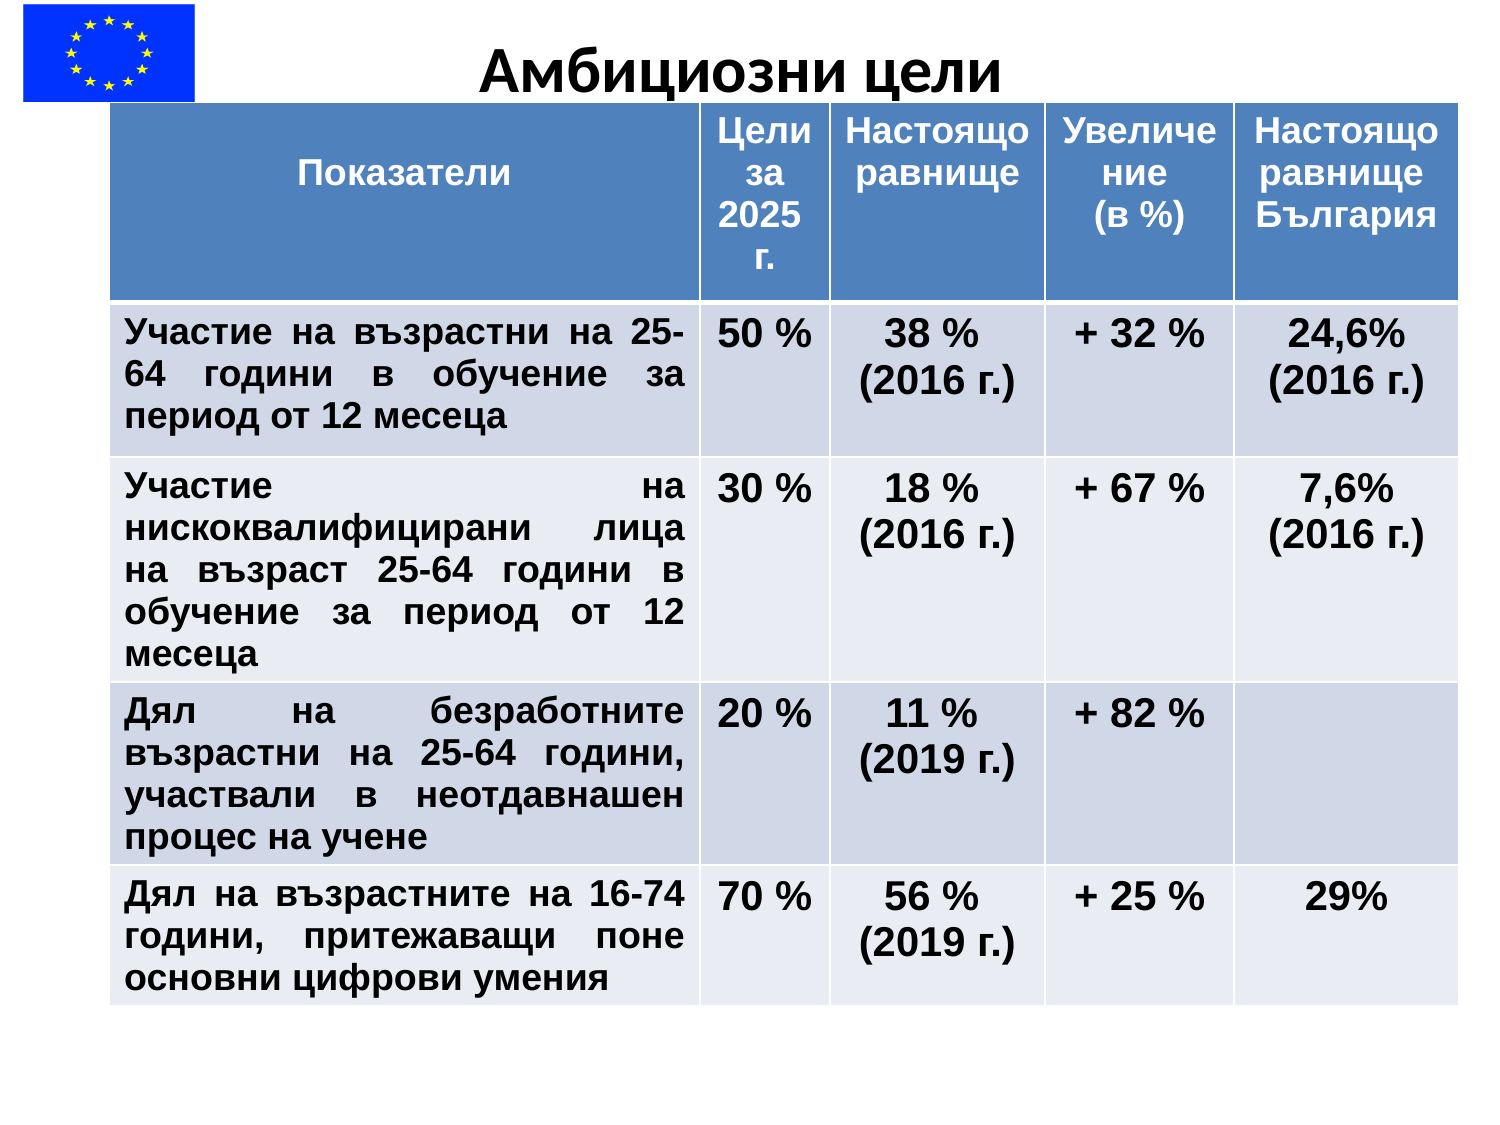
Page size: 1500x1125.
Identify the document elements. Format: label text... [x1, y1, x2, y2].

table_cell + 67 % [1046, 458, 1233, 681]
table_header Цели за 2025 г. [701, 103, 829, 300]
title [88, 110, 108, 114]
table_cell 7,6% (2016 г.) [1235, 458, 1458, 681]
title Амбициозни цели [200, 19, 1425, 101]
table_cell 50 % [701, 305, 829, 456]
table_cell 20 % [701, 683, 829, 864]
table_header Показатели [110, 103, 699, 300]
table_cell Участие на възрастни на 25-64 години в обучение за период от 12 месеца [110, 305, 699, 456]
table_cell 30 % [701, 458, 829, 681]
table_cell + 82 % [1046, 683, 1233, 864]
table_header Увеличение (в %) [1046, 103, 1233, 300]
table_cell + 32 % [1046, 305, 1233, 456]
table_cell [1235, 683, 1458, 864]
table_header Настоящо равнище България [1235, 103, 1458, 300]
table_cell + 25 % [1046, 866, 1233, 1005]
table_cell 18 % (2016 г.) [831, 458, 1044, 681]
table_cell 56 % (2019 г.) [831, 866, 1044, 1005]
table_header Настоящо равнище [831, 103, 1044, 300]
table_cell 24,6% (2016 г.) [1235, 305, 1458, 456]
table_cell Дял на възрастните на 16-74 години, притежаващи поне основни цифрови умения [110, 866, 699, 1005]
table_cell 29% [1235, 866, 1458, 1005]
table_cell 38 % (2016 г.) [831, 305, 1044, 456]
table_cell Участие на нискоквалифицирани лица на възраст 25-64 години в обучение за период от 12 месеца [110, 458, 699, 681]
picture [23, 3, 195, 103]
table_cell 70 % [701, 866, 829, 1005]
table_cell Дял на безработните възрастни на 25-64 години, участвали в неотдавнашен процес на учене [110, 683, 699, 864]
table_cell 11 % (2019 г.) [831, 683, 1044, 864]
